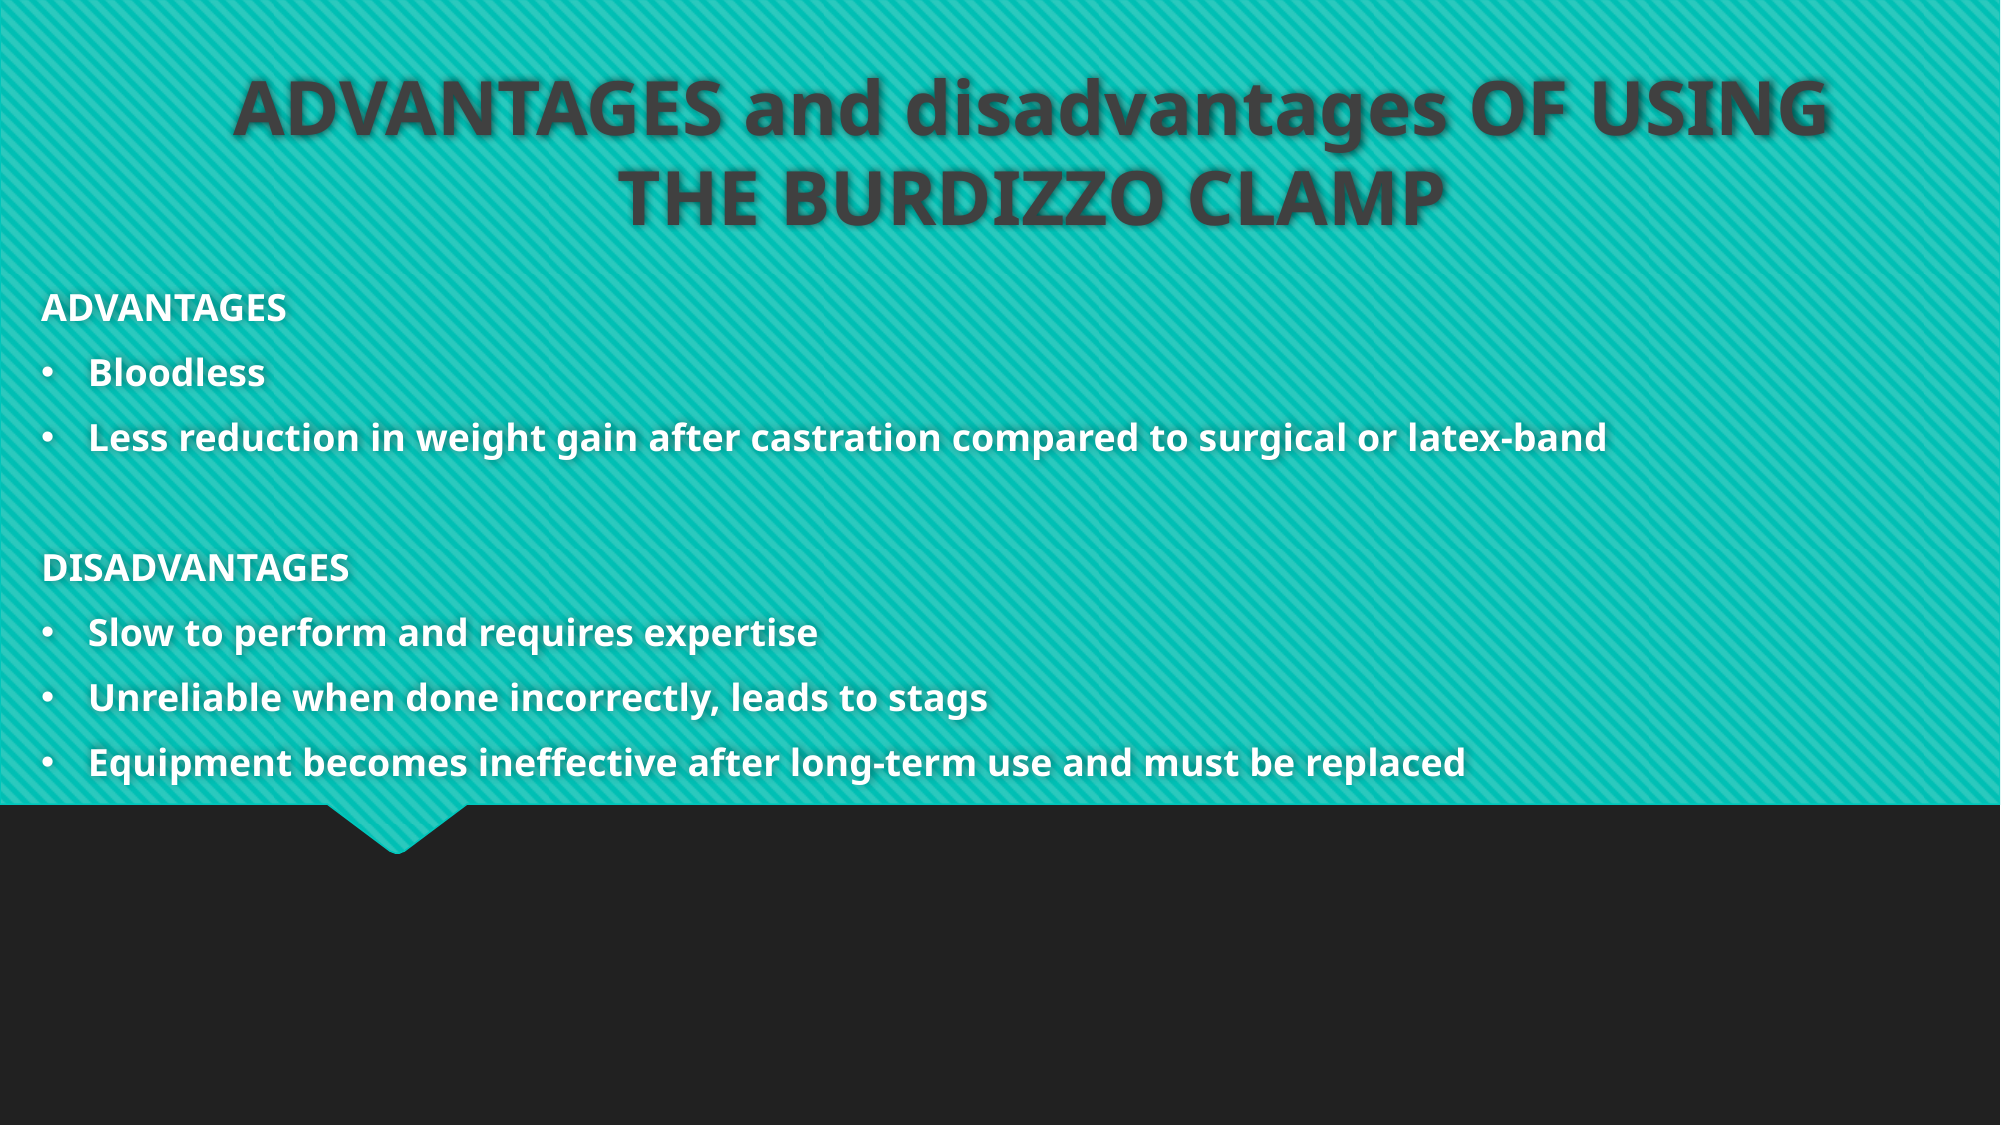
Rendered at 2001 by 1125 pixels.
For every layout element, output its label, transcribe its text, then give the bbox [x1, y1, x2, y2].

title ADVANTAGES and disadvantages OF USING THE BURDIZZO CLAMP [165, 89, 1900, 248]
subtitle ADVANTAGES Bloodless Less reduction in weight gain after castration compared to surgical or latex-band DISADVANTAGES Slow to perform and requires expertise Unreliable when done incorrectly, leads to stags Equipment becomes ineffective after long-term use and must be replaced [26, 276, 1935, 1110]
